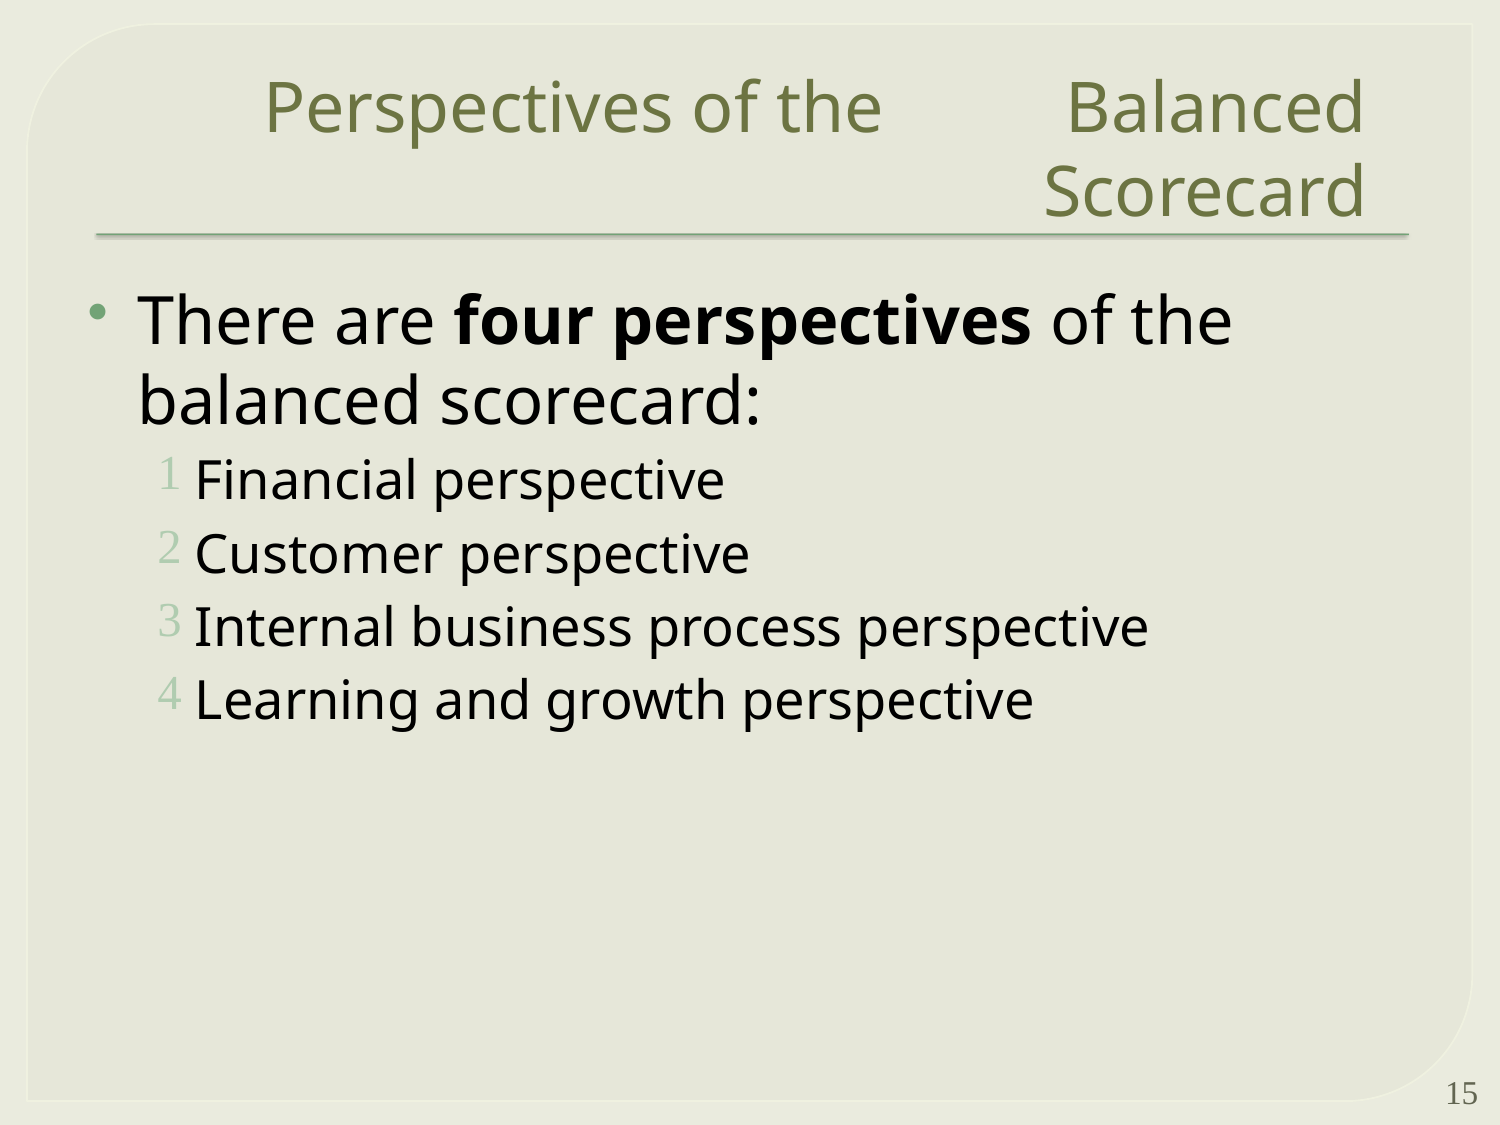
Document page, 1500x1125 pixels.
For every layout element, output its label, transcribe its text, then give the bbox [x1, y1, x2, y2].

list There are four perspectives of the balanced scorecard: Financial perspective Customer perspective Internal business process perspective Learning and growth perspective [75, 270, 1425, 1013]
slide_number 15 [1417, 1068, 1494, 1114]
title Perspectives of the Balanced Scorecard [110, 53, 1383, 238]
